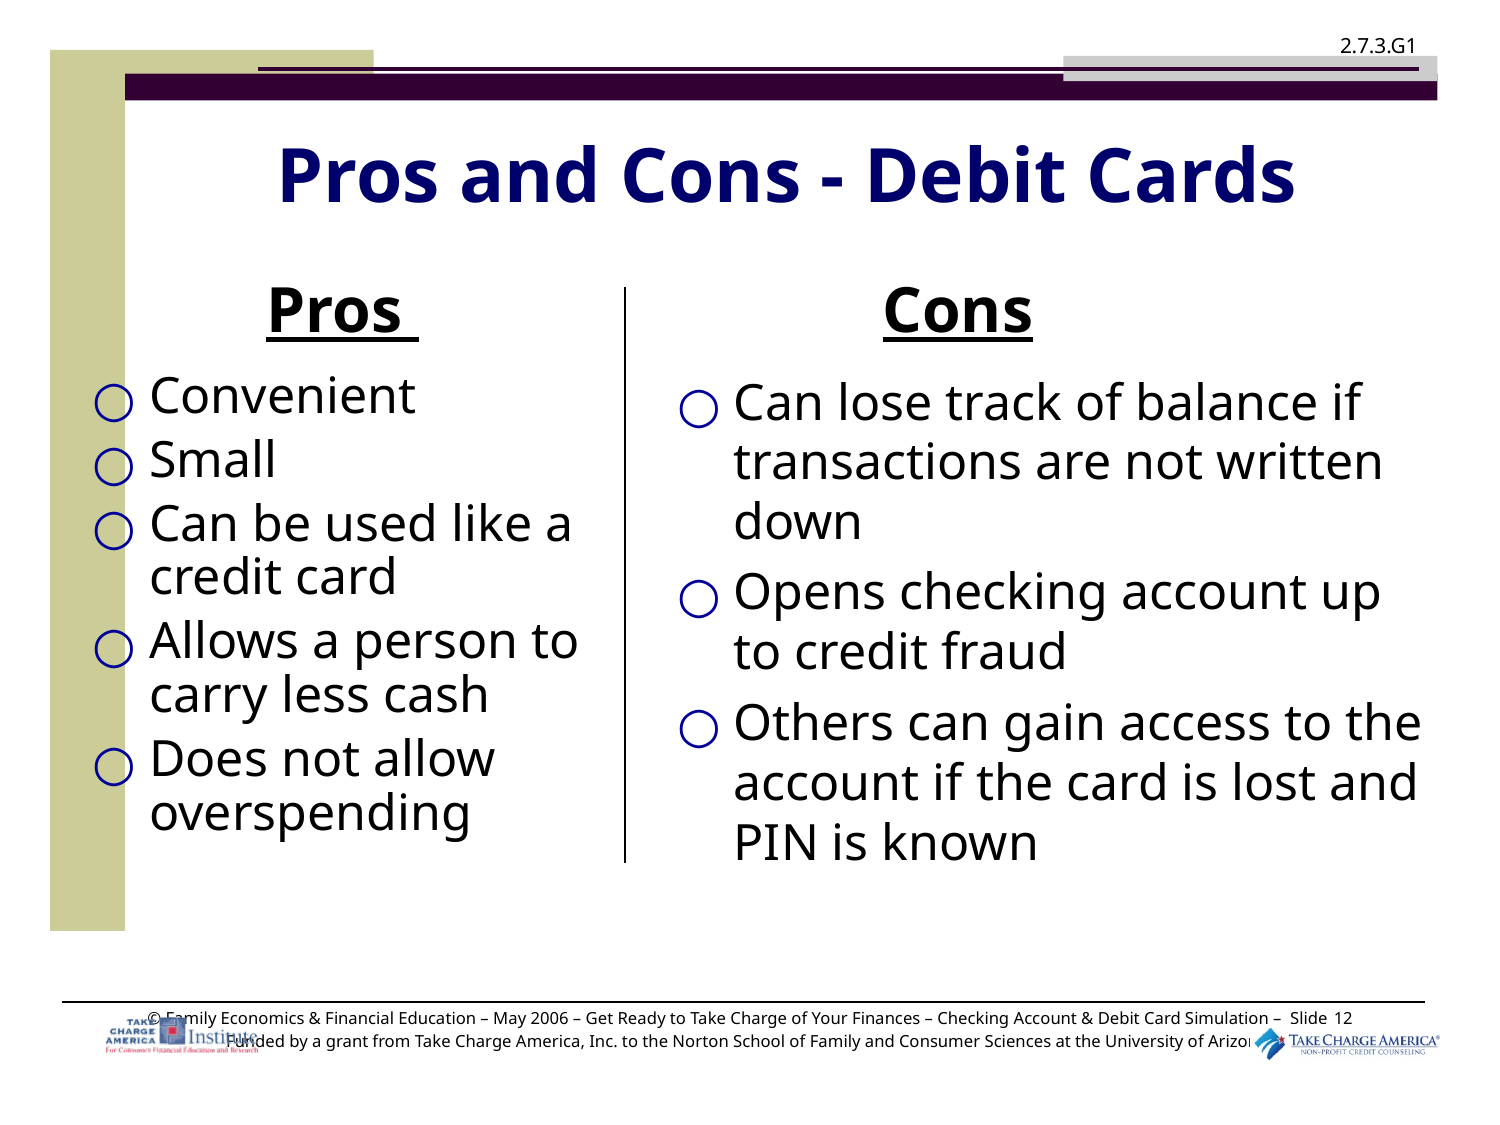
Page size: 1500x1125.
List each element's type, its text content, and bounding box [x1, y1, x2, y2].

title Pros and Cons - Debit Cards [187, 37, 1388, 225]
picture [99, 1012, 265, 1063]
picture [1250, 1024, 1444, 1063]
text_box Pros Cons [162, 262, 1363, 338]
list Can lose track of balance if transactions are not written down Opens checking account up to credit fraud Others can gain access to the account if the card is lost and PIN is known [662, 362, 1450, 938]
list Convenient Small Can be used like a credit card Allows a person to carry less cash Does not allow overspending [77, 362, 625, 977]
